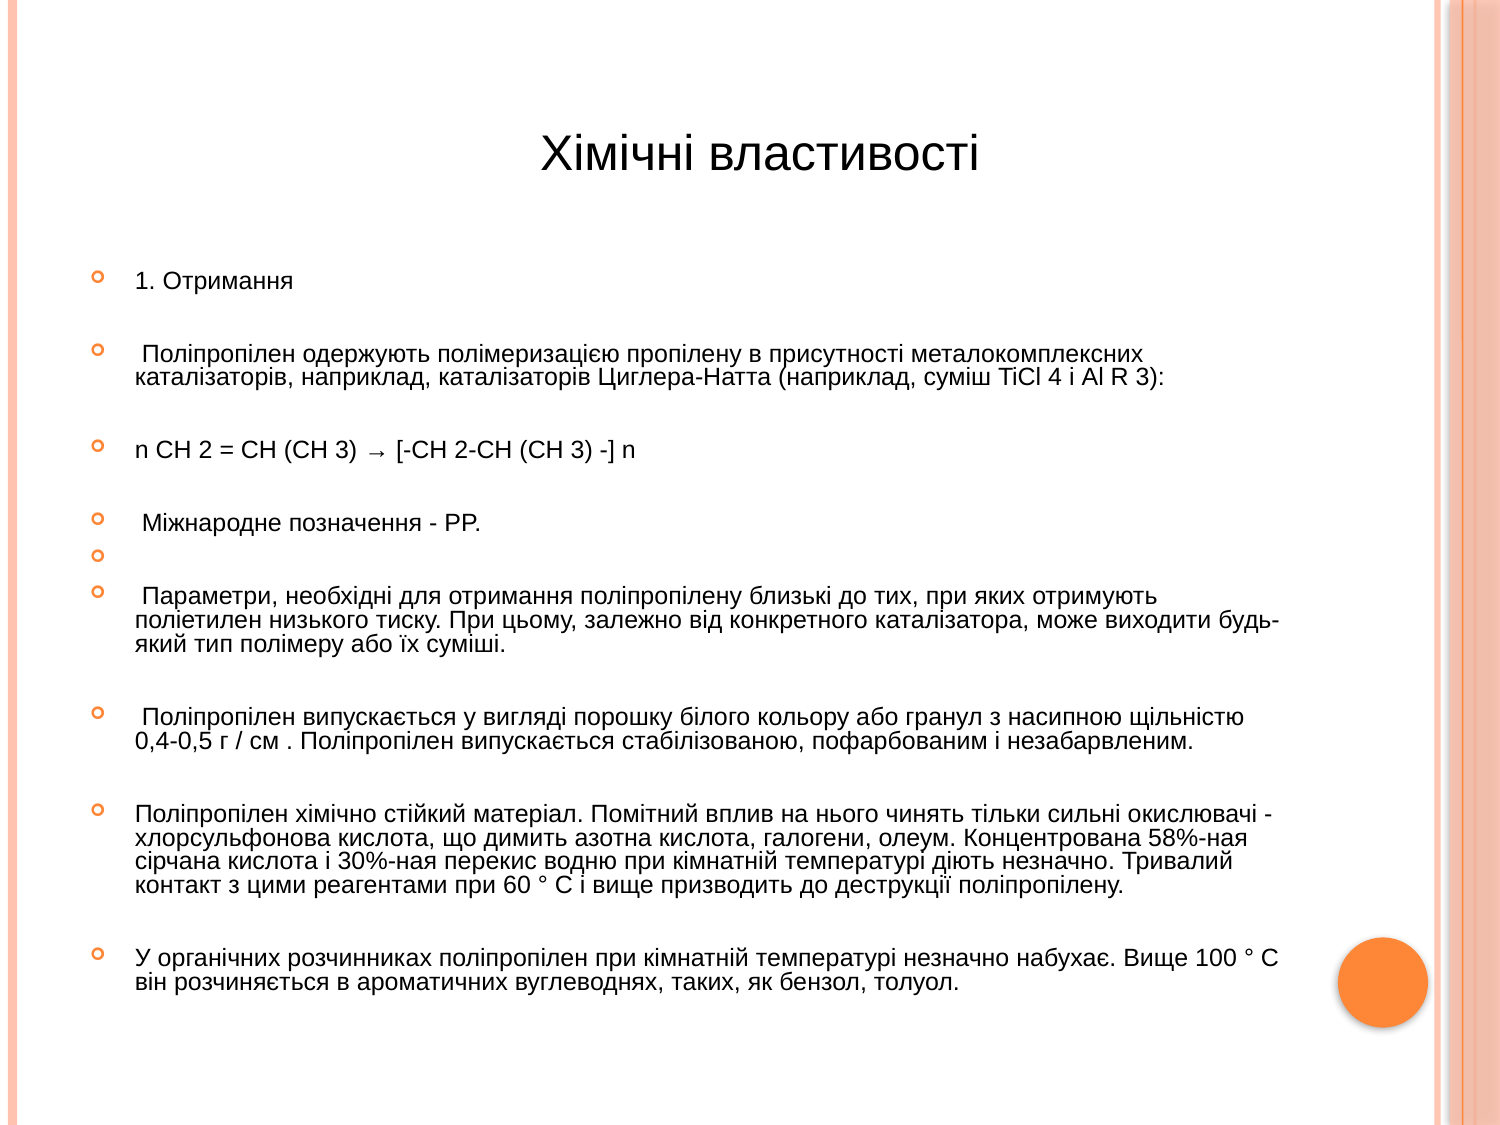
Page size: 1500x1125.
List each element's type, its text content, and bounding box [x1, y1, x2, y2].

text_box Хімічні властивості [525, 113, 1069, 189]
title [75, 45, 1300, 233]
list 1. Отримання Поліпропілен одержують полімеризацією пропілену в присутності металокомплексних каталізаторів, наприклад, каталізаторів Циглера-Натта (наприклад, суміш TiCl 4 і Al R 3): n CH 2 = CH (CH 3) → [-CH 2-CH (CH 3) -] n Міжнародне позначення - PP. Параметри, необхідні для отримання поліпропілену близькі до тих, при яких отримують поліетилен низького тиску. При цьому, залежно від конкретного каталізатора, може виходити будь-який тип полімеру або їх суміші. Поліпропілен випускається у вигляді порошку білого кольору або гранул з насипною щільністю 0,4-0,5 г / см . Поліпропілен випускається стабілізованою, пофарбованим і незабарвленим. Поліпропілен хімічно стійкий матеріал. Помітний вплив на нього чинять тільки сильні окислювачі - хлорсульфонова кислота, що димить азотна кислота, галогени, олеум. Концентрована 58%-ная сірчана кислота і 30%-ная перекис водню при кімнатній температурі діють незначно. Тривалий контакт з цими реагентами при 60 ° C і вище призводить до деструкції поліпропілену. У органічних розчинниках поліпропілен при кімнатній температурі незначно набухає. Вище 100 ° C він розчиняється в ароматичних вуглеводнях, таких, як бензол, толуол. [74, 262, 1301, 1063]
